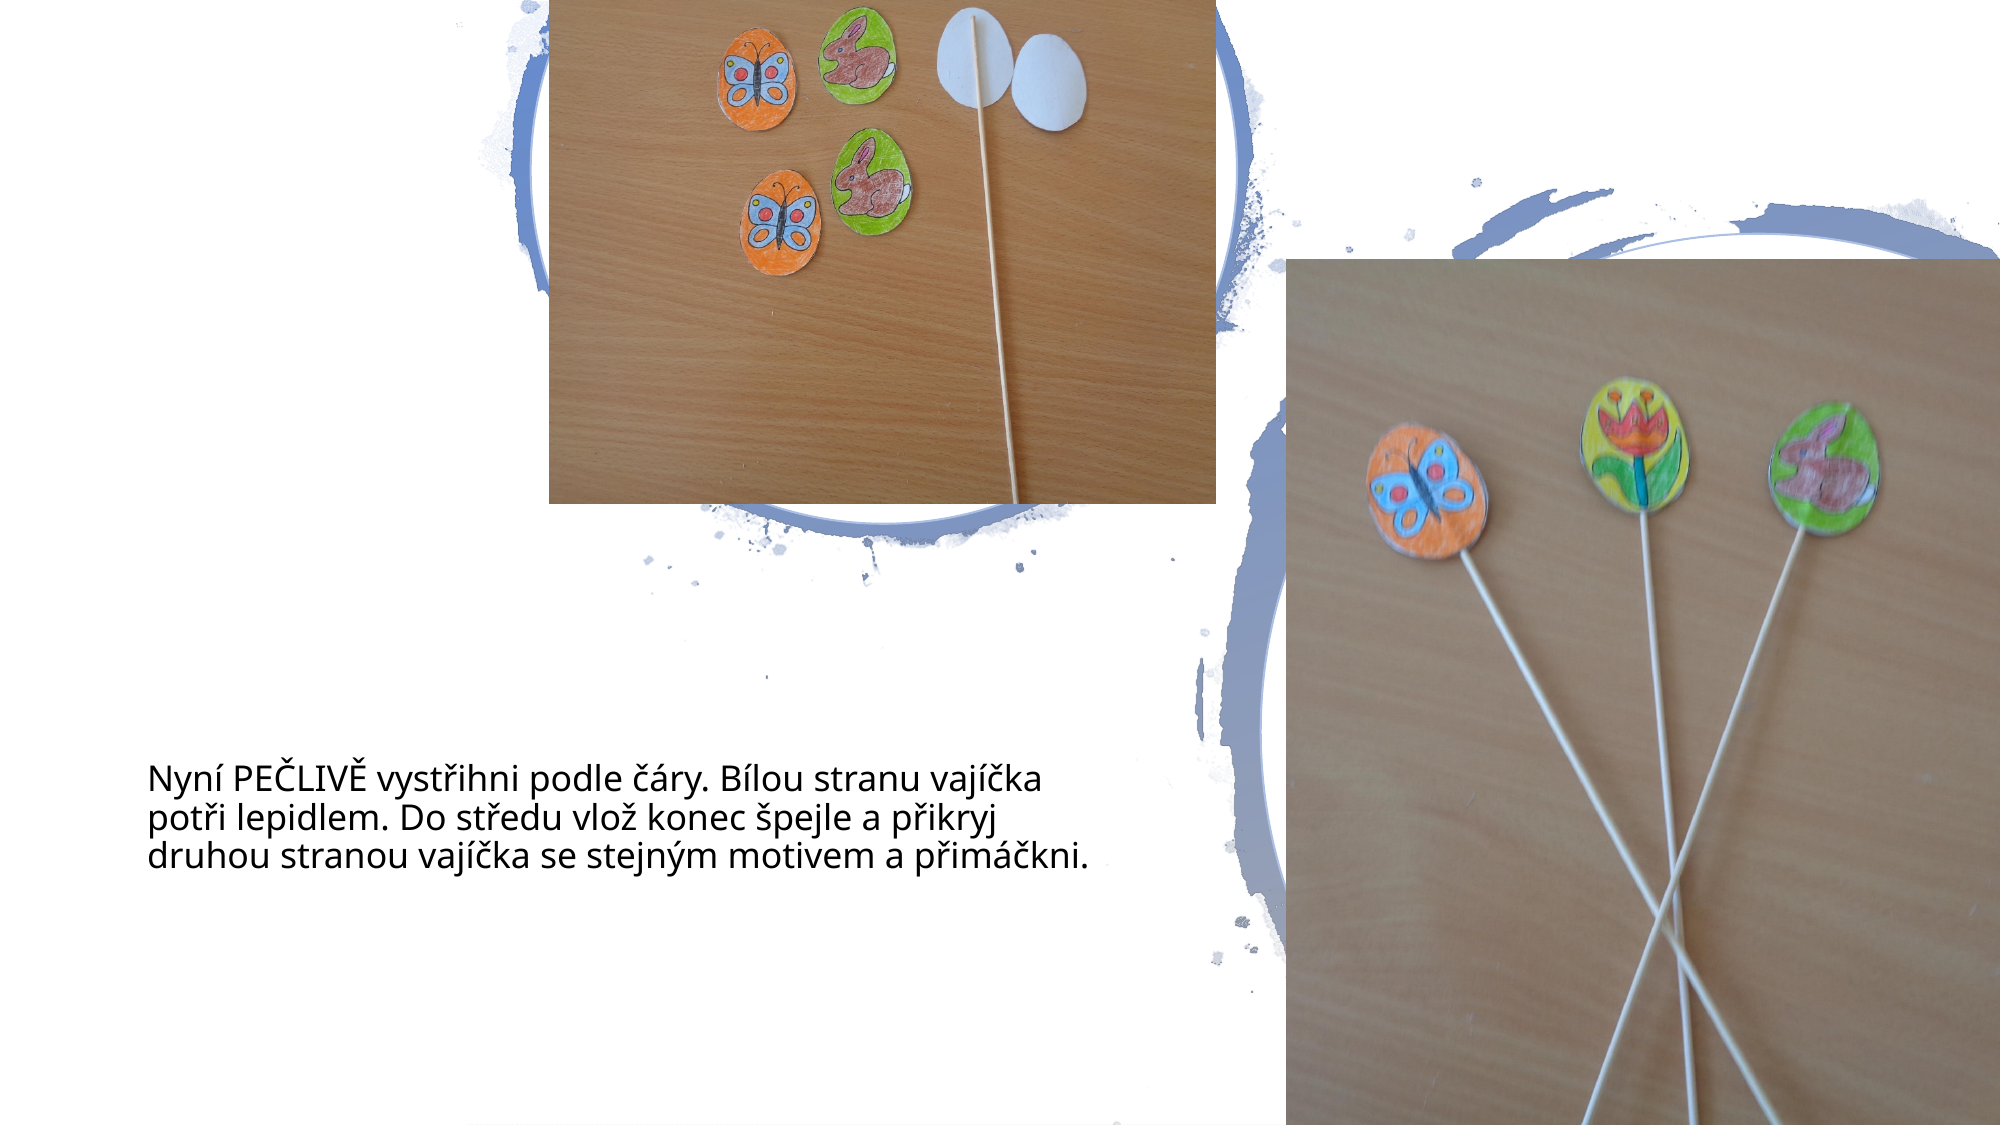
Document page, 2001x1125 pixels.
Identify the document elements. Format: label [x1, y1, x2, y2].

picture [0, 0, 2000, 1125]
list [549, 0, 1216, 504]
list [1286, 259, 2000, 1125]
